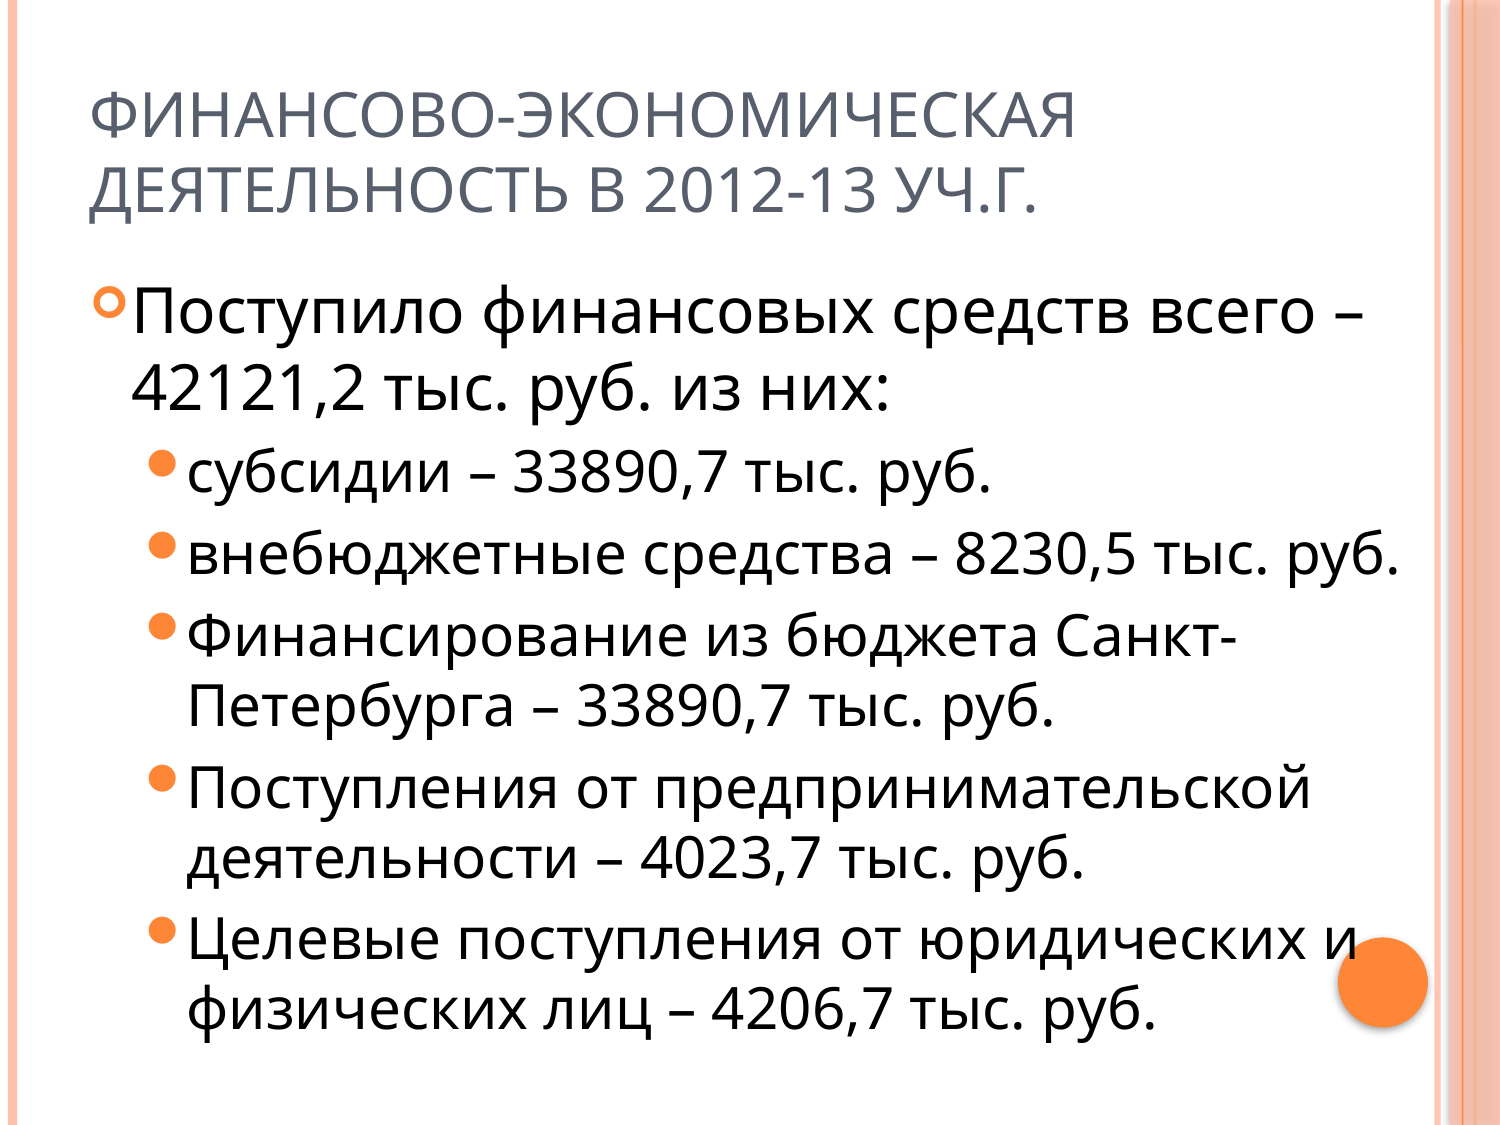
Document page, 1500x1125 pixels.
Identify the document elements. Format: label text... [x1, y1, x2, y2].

list Поступило финансовых средств всего – 42121,2 тыс. руб. из них: субсидии – 33890,7 тыс. руб. внебюджетные средства – 8230,5 тыс. руб. Финансирование из бюджета Санкт-Петербурга – 33890,7 тыс. руб. Поступления от предпринимательской деятельности – 4023,7 тыс. руб. Целевые поступления от юридических и физических лиц – 4206,7 тыс. руб. [75, 262, 1436, 1062]
title ФИНАНСОВО-ЭКОНОМИЧЕСКАЯ ДЕЯТЕЛЬНОСТЬ в 2012-13 уч.г. [75, 45, 1300, 233]
